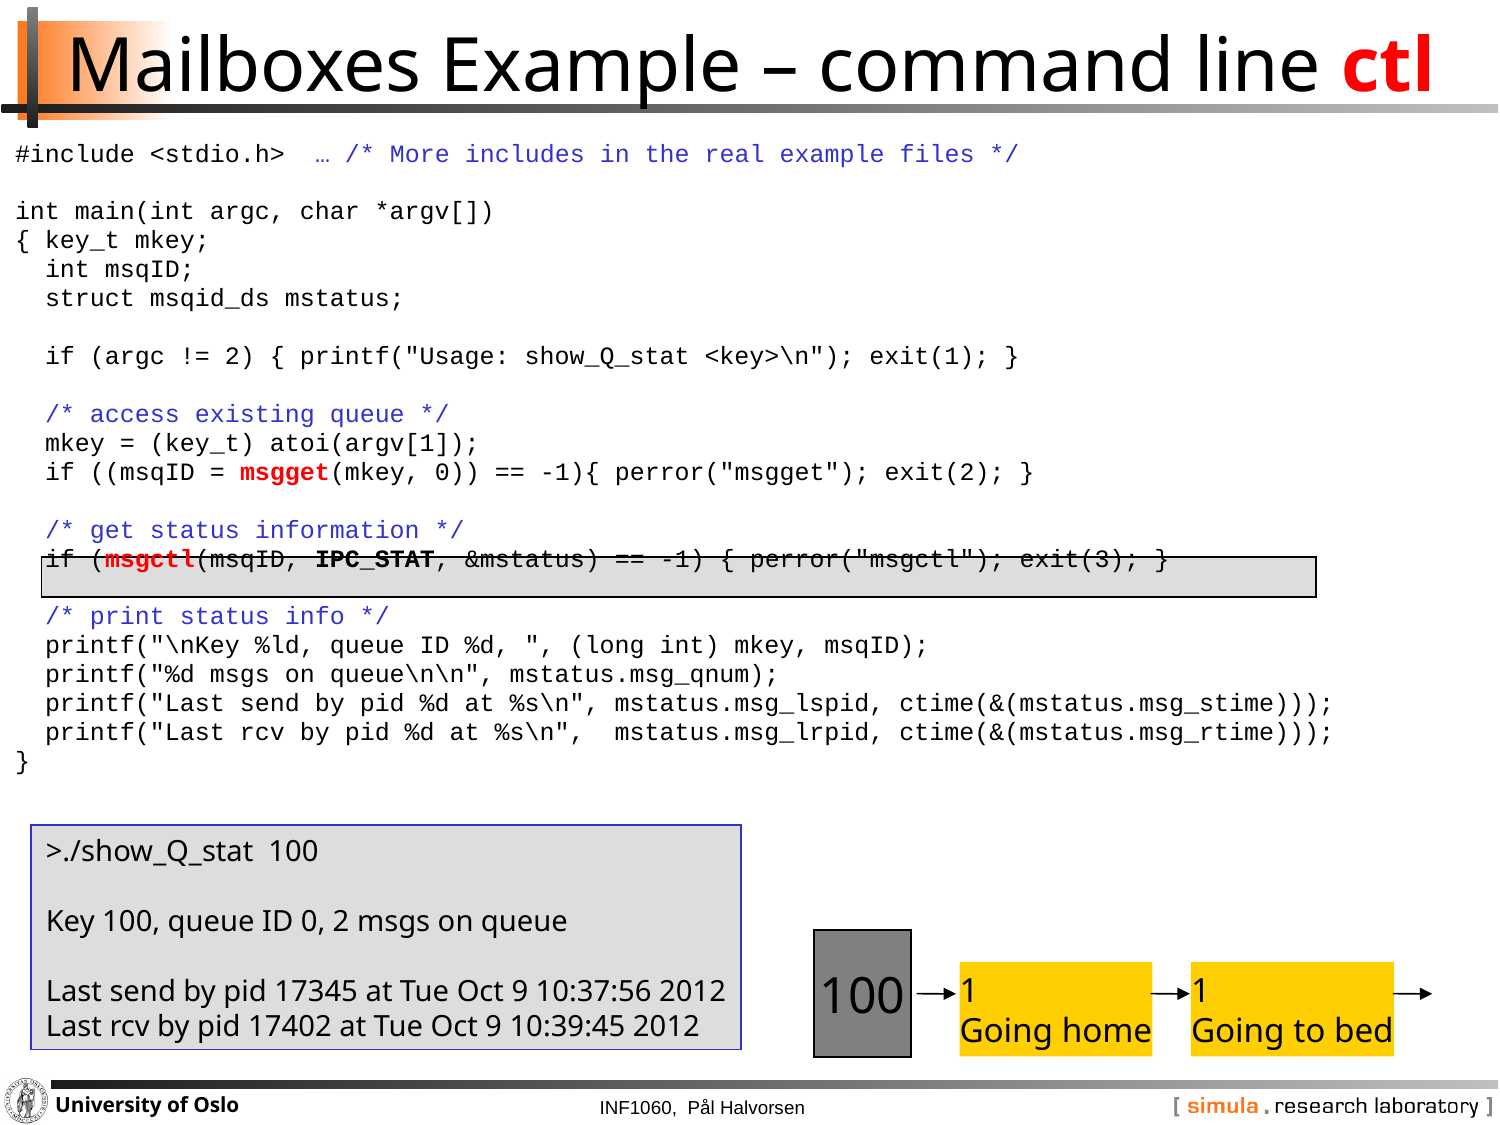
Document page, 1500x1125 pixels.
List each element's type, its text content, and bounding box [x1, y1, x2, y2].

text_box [813, 929, 1433, 1058]
text_box >./show_Q_stat 100 Key 100, queue ID 0, 2 msgs on queue Last send by pid 17345 at Tue Oct 9 10:37:56 2012 Last rcv by pid 17402 at Tue Oct 9 10:39:45 2012 [31, 825, 742, 1050]
list #include <stdio.h> … /* More includes in the real example files */ int main(int argc, char *argv[]) { key_t mkey; int msqID; struct msqid_ds mstatus; if (argc != 2) { printf("Usage: show_Q_stat <key>\n"); exit(1); } /* access existing queue */ mkey = (key_t) atoi(argv[1]); if ((msqID = msgget(mkey, 0)) == -1){ perror("msgget"); exit(2); } /* get status information */ if (msgctl(msqID, IPC_STAT, &mstatus) == -1) { perror("msgctl"); exit(3); } /* print status info */ printf("\nKey %ld, queue ID %d, ", (long int) mkey, msqID); printf("%d msgs on queue\n\n", mstatus.msg_qnum); printf("Last send by pid %d at %s\n", mstatus.msg_lspid, ctime(&(mstatus.msg_stime))); printf("Last rcv by pid %d at %s\n", mstatus.msg_lrpid, ctime(&(mstatus.msg_rtime))); } [0, 135, 1500, 812]
picture [1171, 1093, 1495, 1121]
title Mailboxes Example – command line ctl [51, 20, 1495, 113]
picture [4, 1078, 56, 1124]
